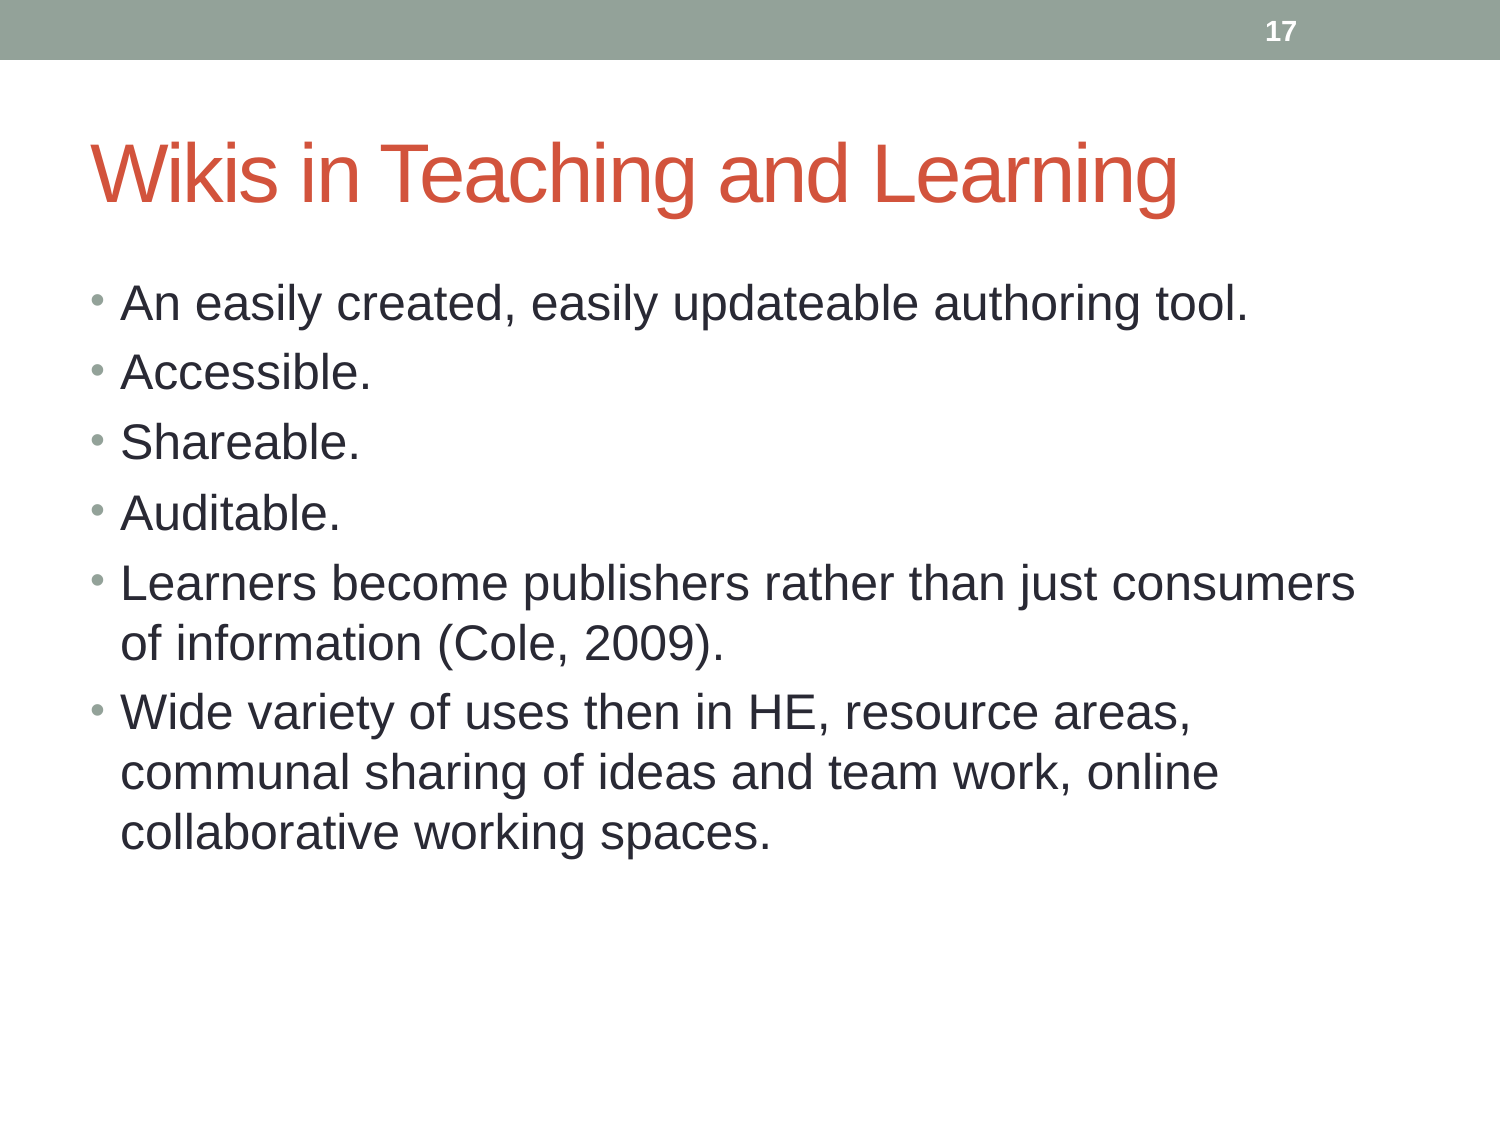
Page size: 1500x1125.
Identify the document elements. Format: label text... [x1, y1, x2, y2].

slide_number 17 [1250, 3, 1425, 57]
title Wikis in Teaching and Learning [75, 87, 1425, 250]
list An easily created, easily updateable authoring tool. Accessible. Shareable. Auditable. Learners become publishers rather than just consumers of information (Cole, 2009). Wide variety of uses then in HE, resource areas, communal sharing of ideas and team work, online collaborative working spaces. [74, 262, 1426, 1063]
